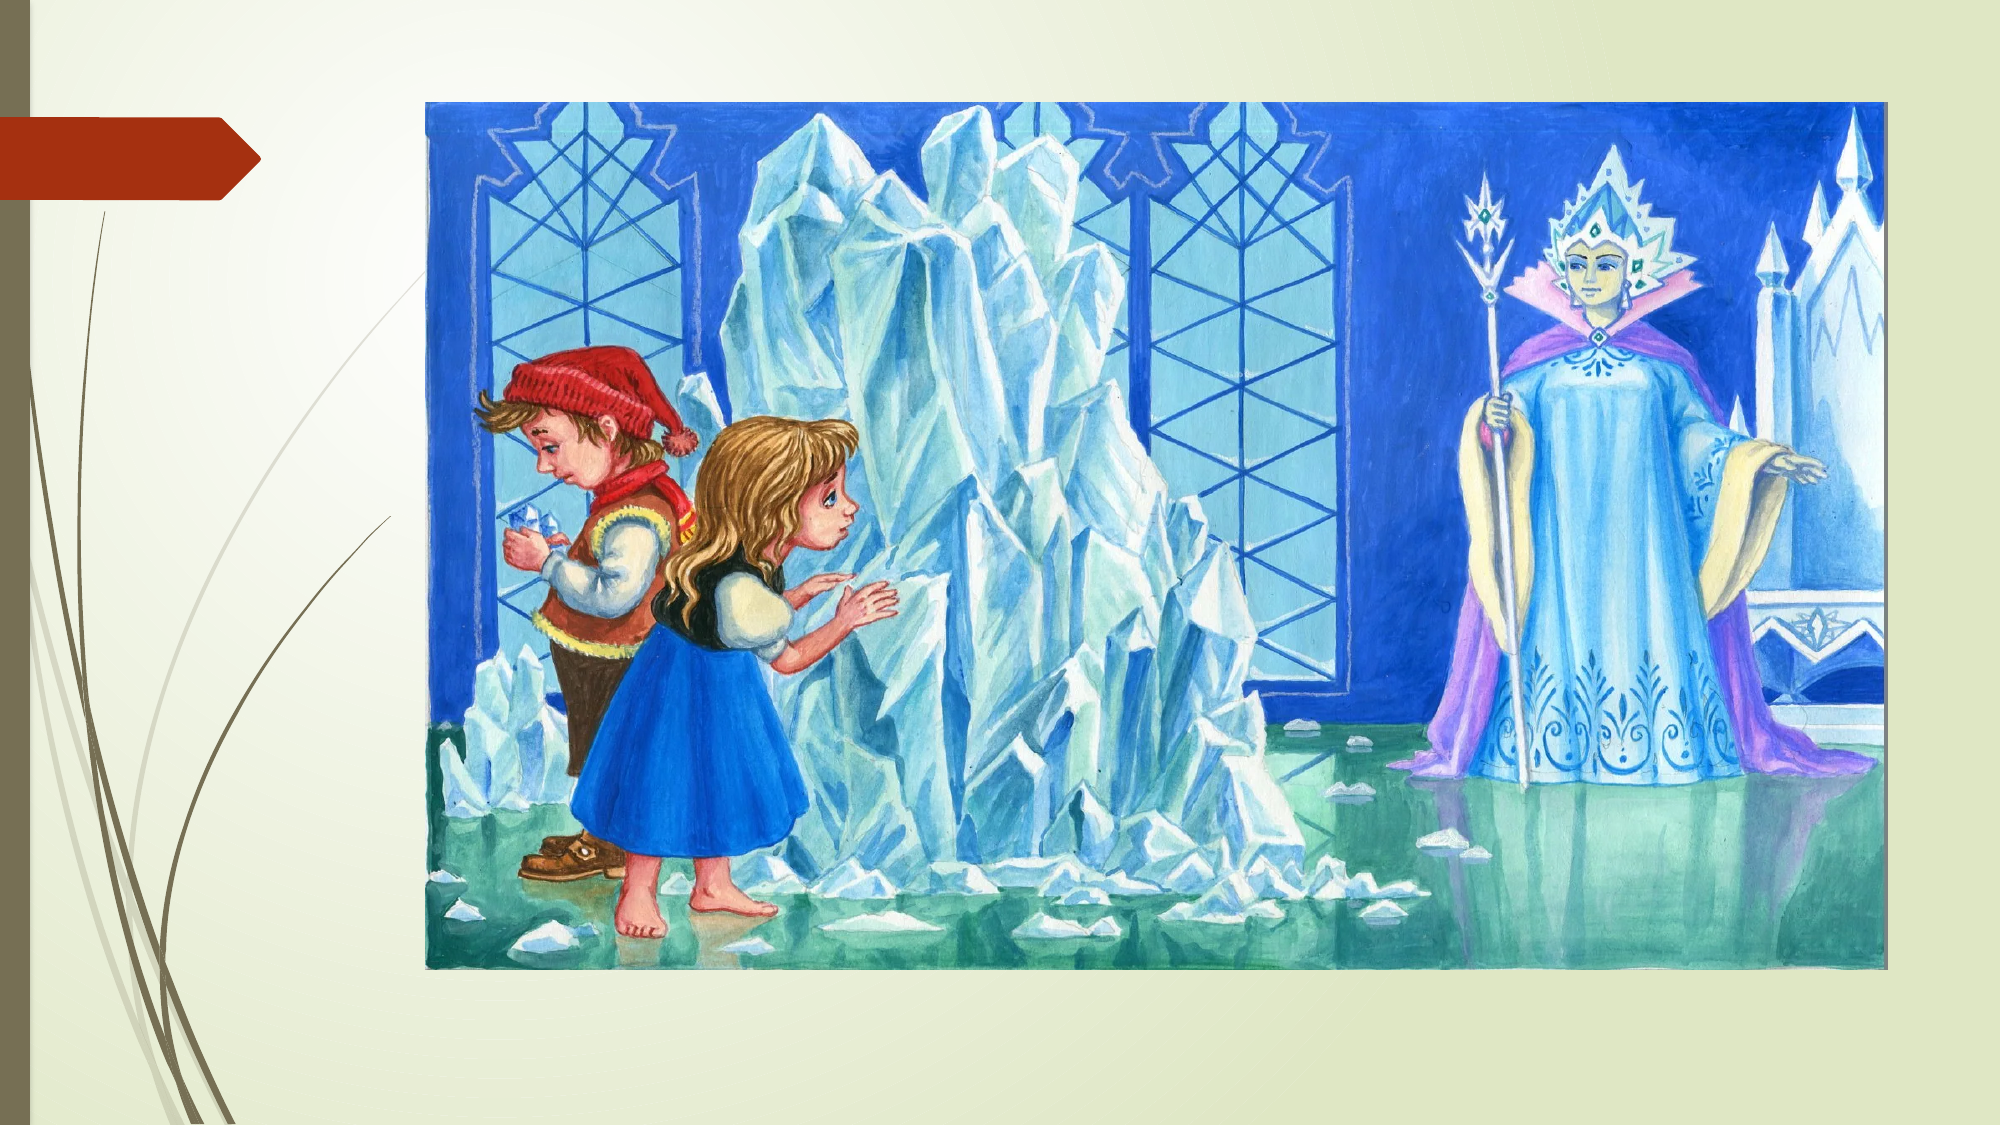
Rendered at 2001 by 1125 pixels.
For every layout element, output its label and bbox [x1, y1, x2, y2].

list [425, 102, 1888, 970]
